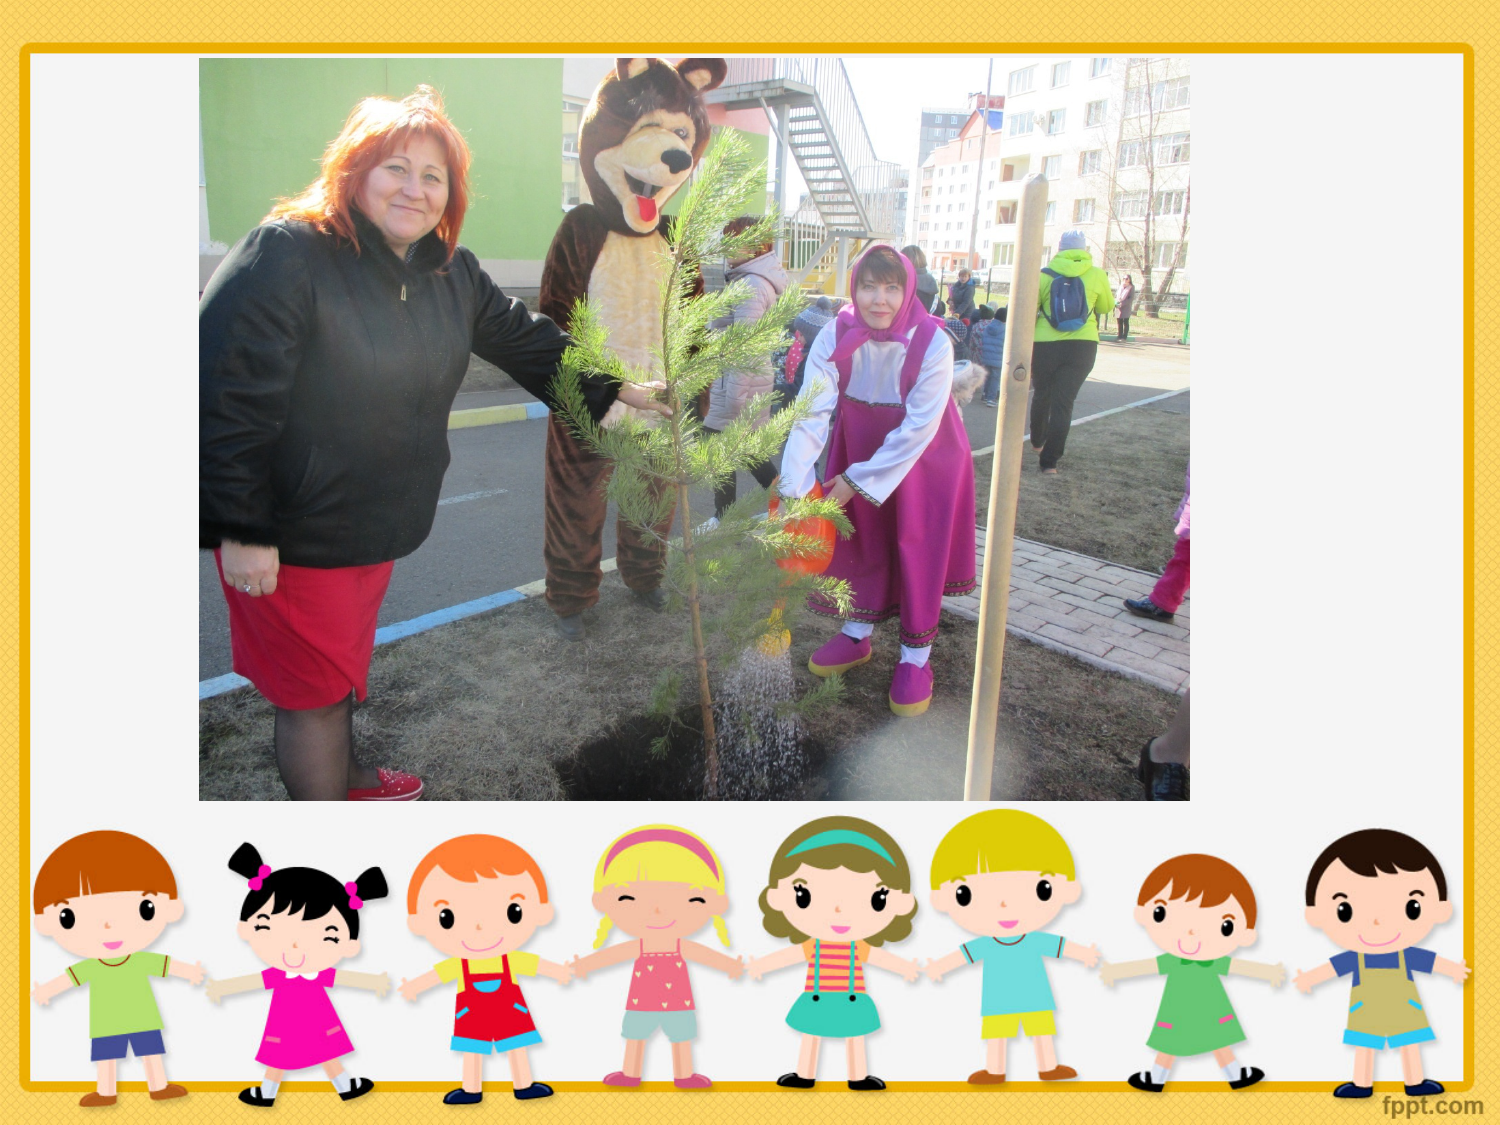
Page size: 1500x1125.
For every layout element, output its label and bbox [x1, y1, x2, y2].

picture [0, 0, 1500, 1125]
list [198, 58, 1190, 802]
